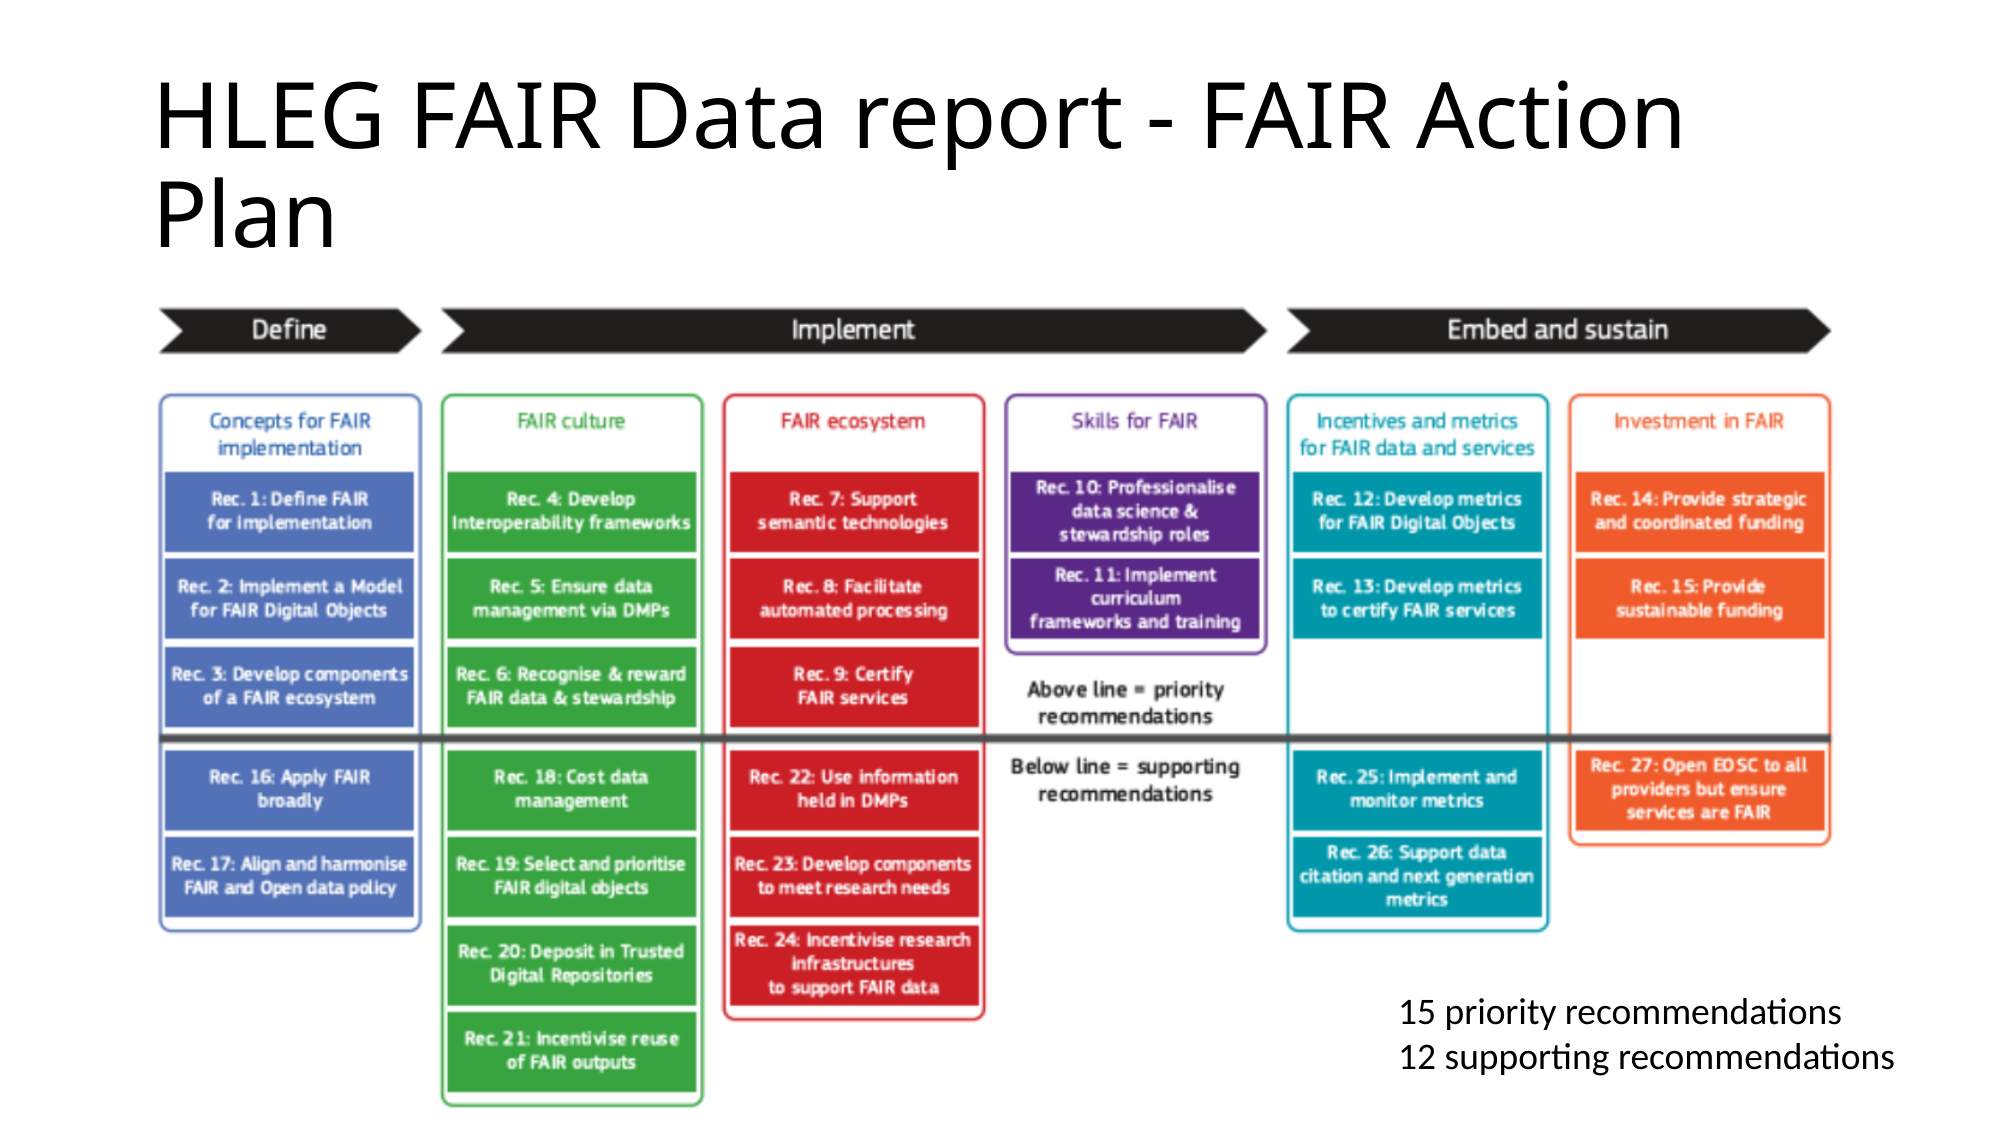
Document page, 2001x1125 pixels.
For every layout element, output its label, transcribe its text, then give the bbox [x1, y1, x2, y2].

title HLEG FAIR Data report - FAIR Action Plan [1418, 59, 1863, 278]
text_box 15 priority recommendations 12 supporting recommendations [1418, 979, 1911, 1085]
title HLEG FAIR Data report - FAIR Action Plan [137, 59, 583, 278]
picture [140, 0, 1863, 1125]
